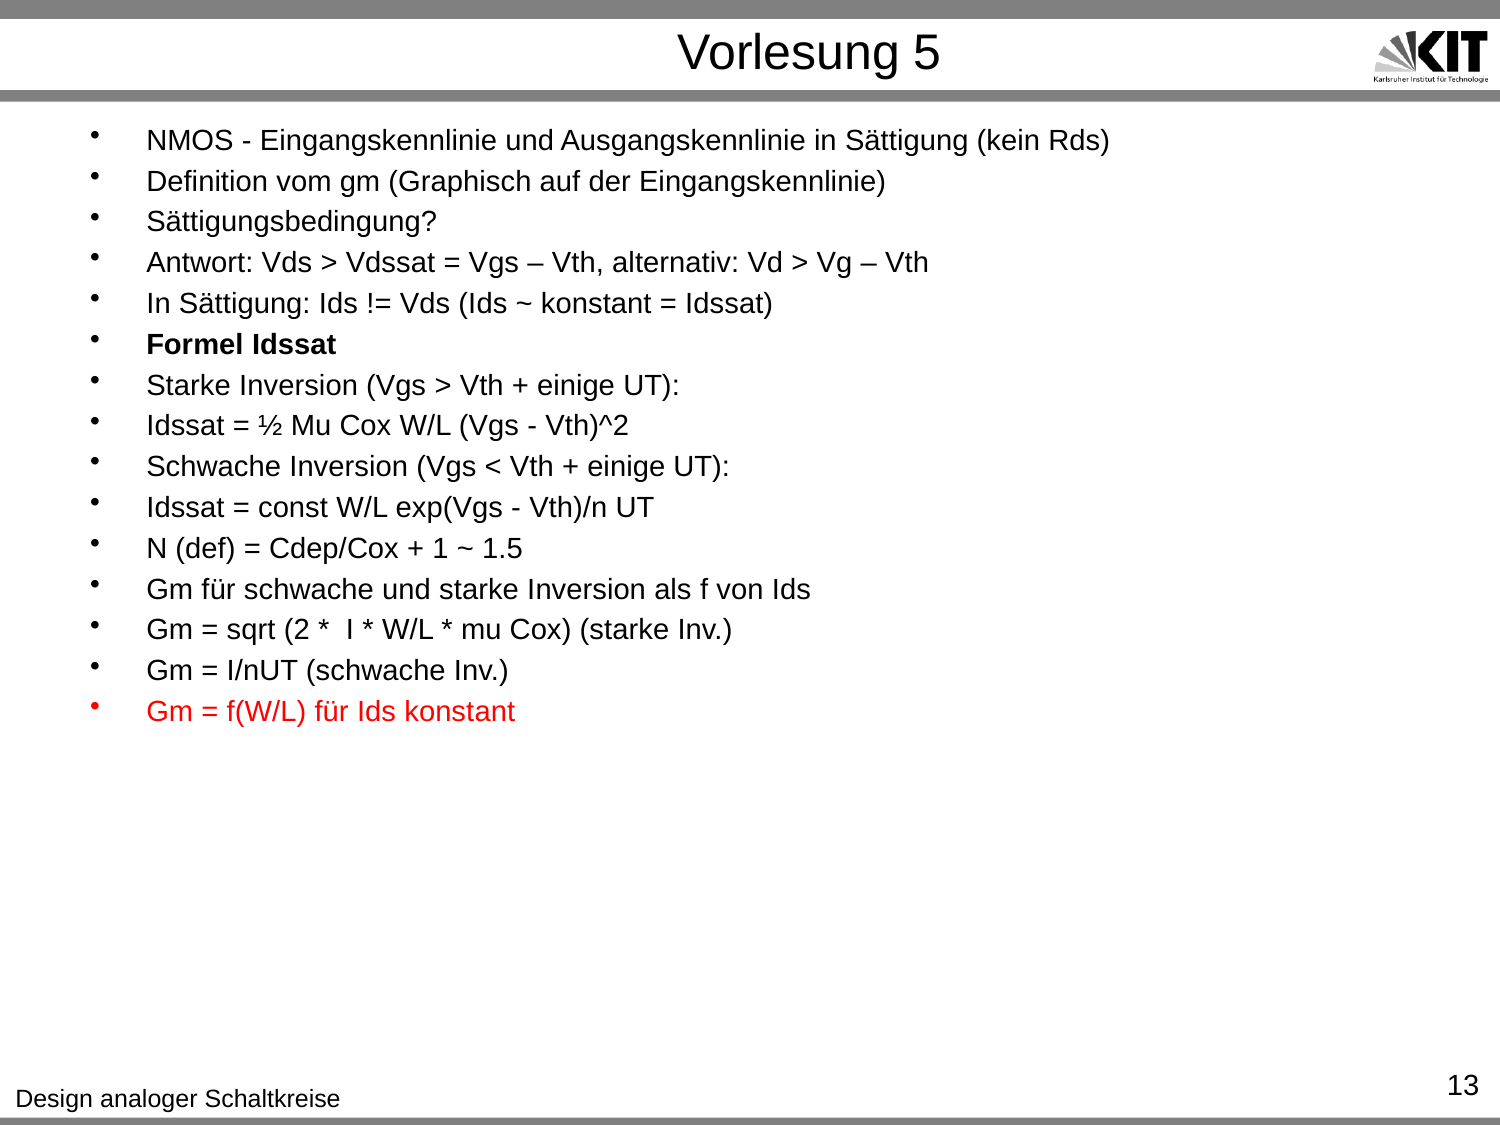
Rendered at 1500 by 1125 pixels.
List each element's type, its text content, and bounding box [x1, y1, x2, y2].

picture [1374, 31, 1488, 83]
list NMOS - Eingangskennlinie und Ausgangskennlinie in Sättigung (kein Rds) Definition vom gm (Graphisch auf der Eingangskennlinie) Sättigungsbedingung? Antwort: Vds > Vdssat = Vgs – Vth, alternativ: Vd > Vg – Vth In Sättigung: Ids != Vds (Ids ~ konstant = Idssat) Formel Idssat Starke Inversion (Vgs > Vth + einige UT): Idssat = ½ Mu Cox W/L (Vgs - Vth)^2 Schwache Inversion (Vgs < Vth + einige UT): Idssat = const W/L exp(Vgs - Vth)/n UT N (def) = Cdep/Cox + 1 ~ 1.5 Gm für schwache und starke Inversion als f von Ids Gm = sqrt (2 * I * W/L * mu Cox) (starke Inv.) Gm = I/nUT (schwache Inv.) Gm = f(W/L) für Ids konstant [75, 113, 1425, 825]
title Vorlesung 5 [194, 21, 1425, 79]
slide_number 13 [1364, 1058, 1495, 1094]
